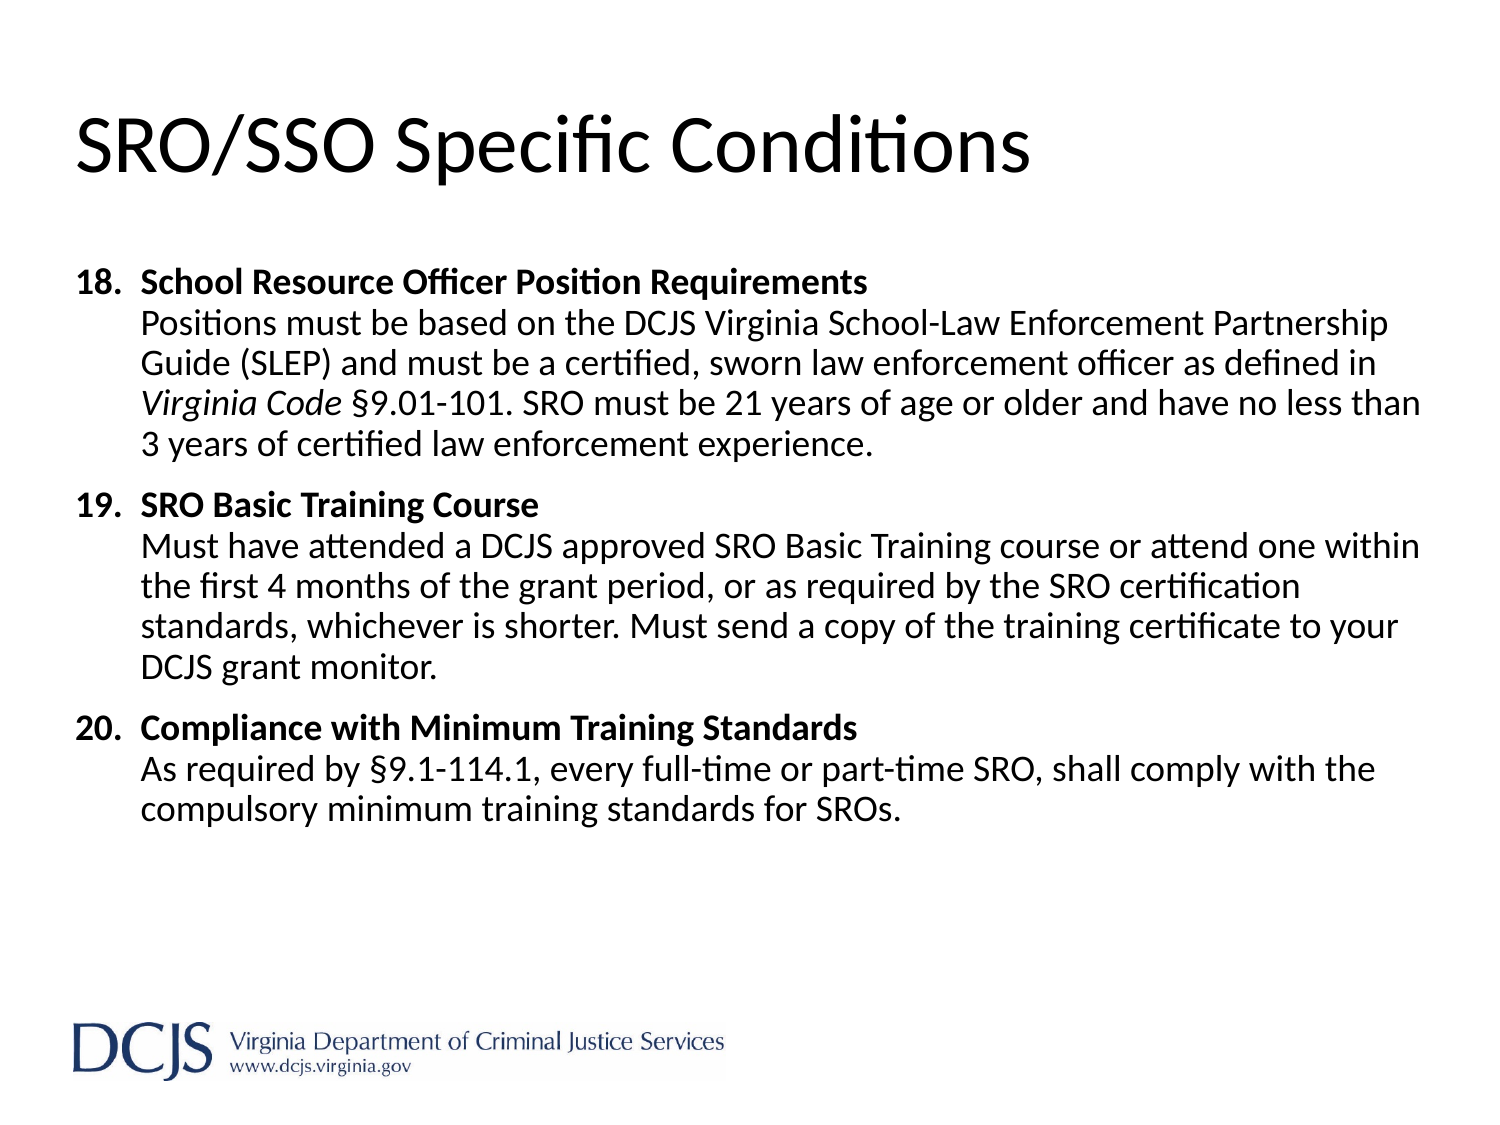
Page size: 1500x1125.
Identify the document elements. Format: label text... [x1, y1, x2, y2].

picture [73, 1022, 726, 1081]
list 18. School Resource Officer Position Requirements Positions must be based on the DCJS Virginia School-Law Enforcement Partnership Guide (SLEP) and must be a certified, sworn law enforcement officer as defined in Virginia Code §9.01-101. SRO must be 21 years of age or older and have no less than 3 years of certified law enforcement experience. 19. SRO Basic Training Course Must have attended a DCJS approved SRO Basic Training course or attend one within the first 4 months of the grant period, or as required by the SRO certification standards, whichever is shorter. Must send a copy of the training certificate to your DCJS grant monitor. 20. Compliance with Minimum Training Standards As required by §9.1-114.1, every full-time or part-time SRO, shall comply with the compulsory minimum training standards for SROs. [75, 262, 1425, 1014]
title SRO/SSO Specific Conditions [75, 59, 1425, 231]
